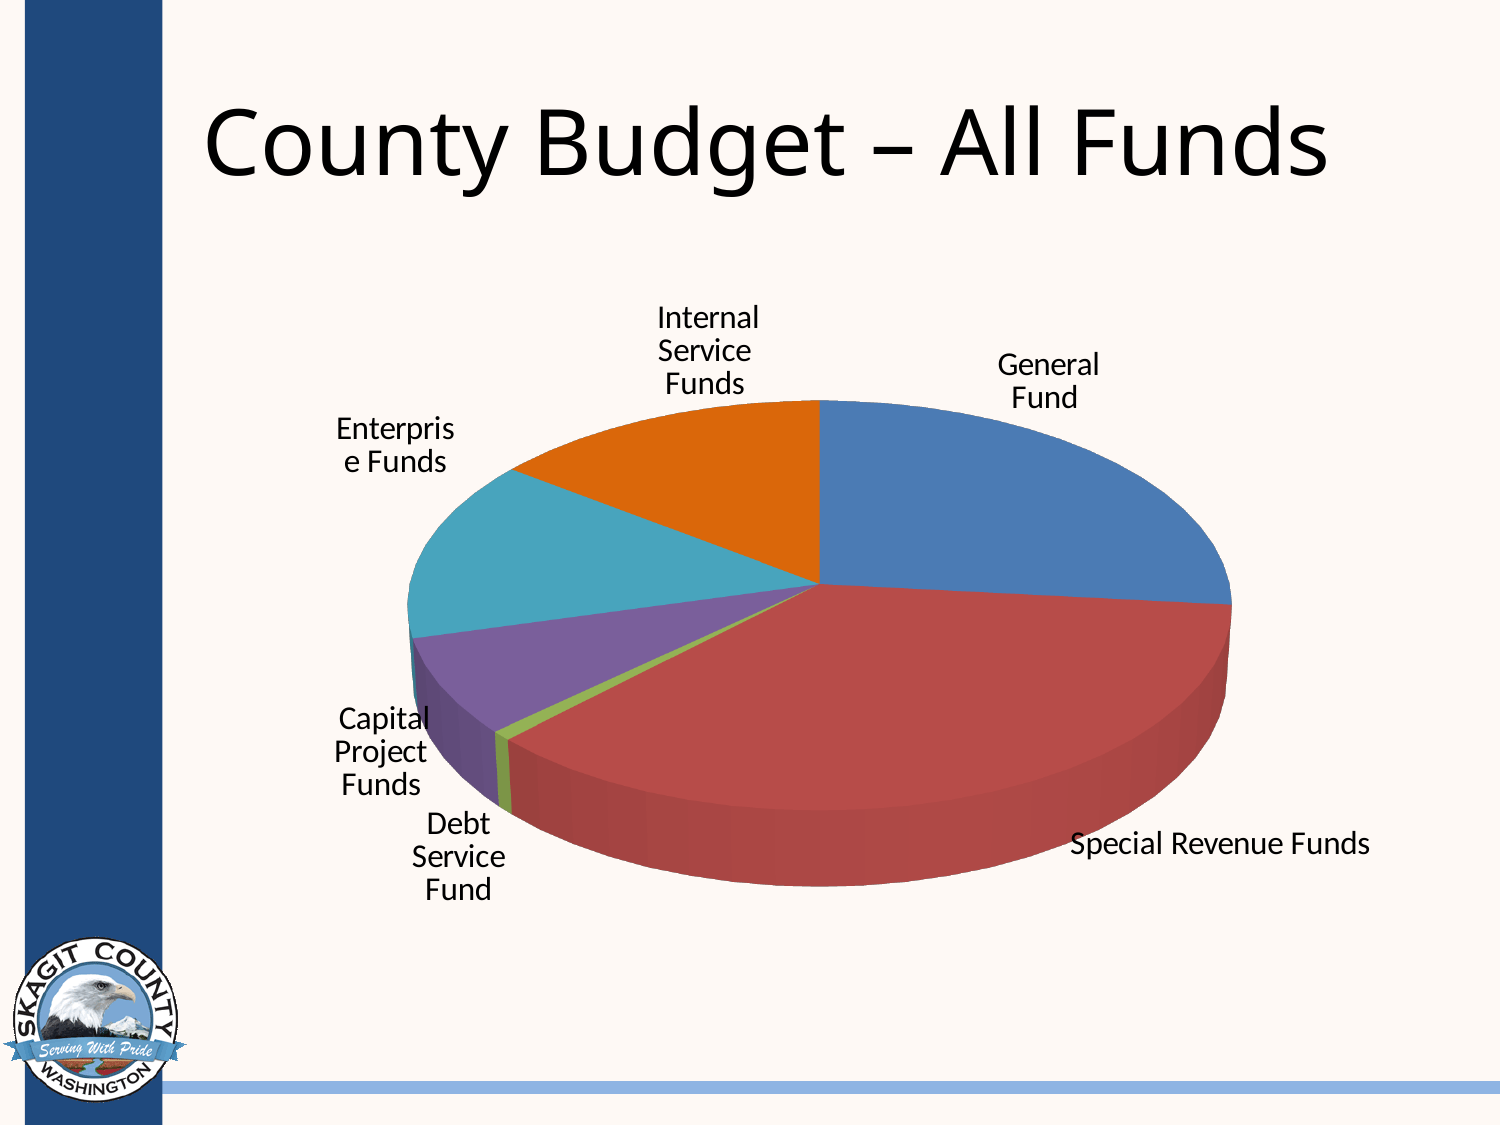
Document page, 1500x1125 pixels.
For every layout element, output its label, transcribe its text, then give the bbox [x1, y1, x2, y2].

text_box [23, 0, 164, 923]
picture [0, 924, 188, 1113]
chart [249, 262, 1413, 994]
title County Budget – All Funds [187, 45, 1425, 233]
